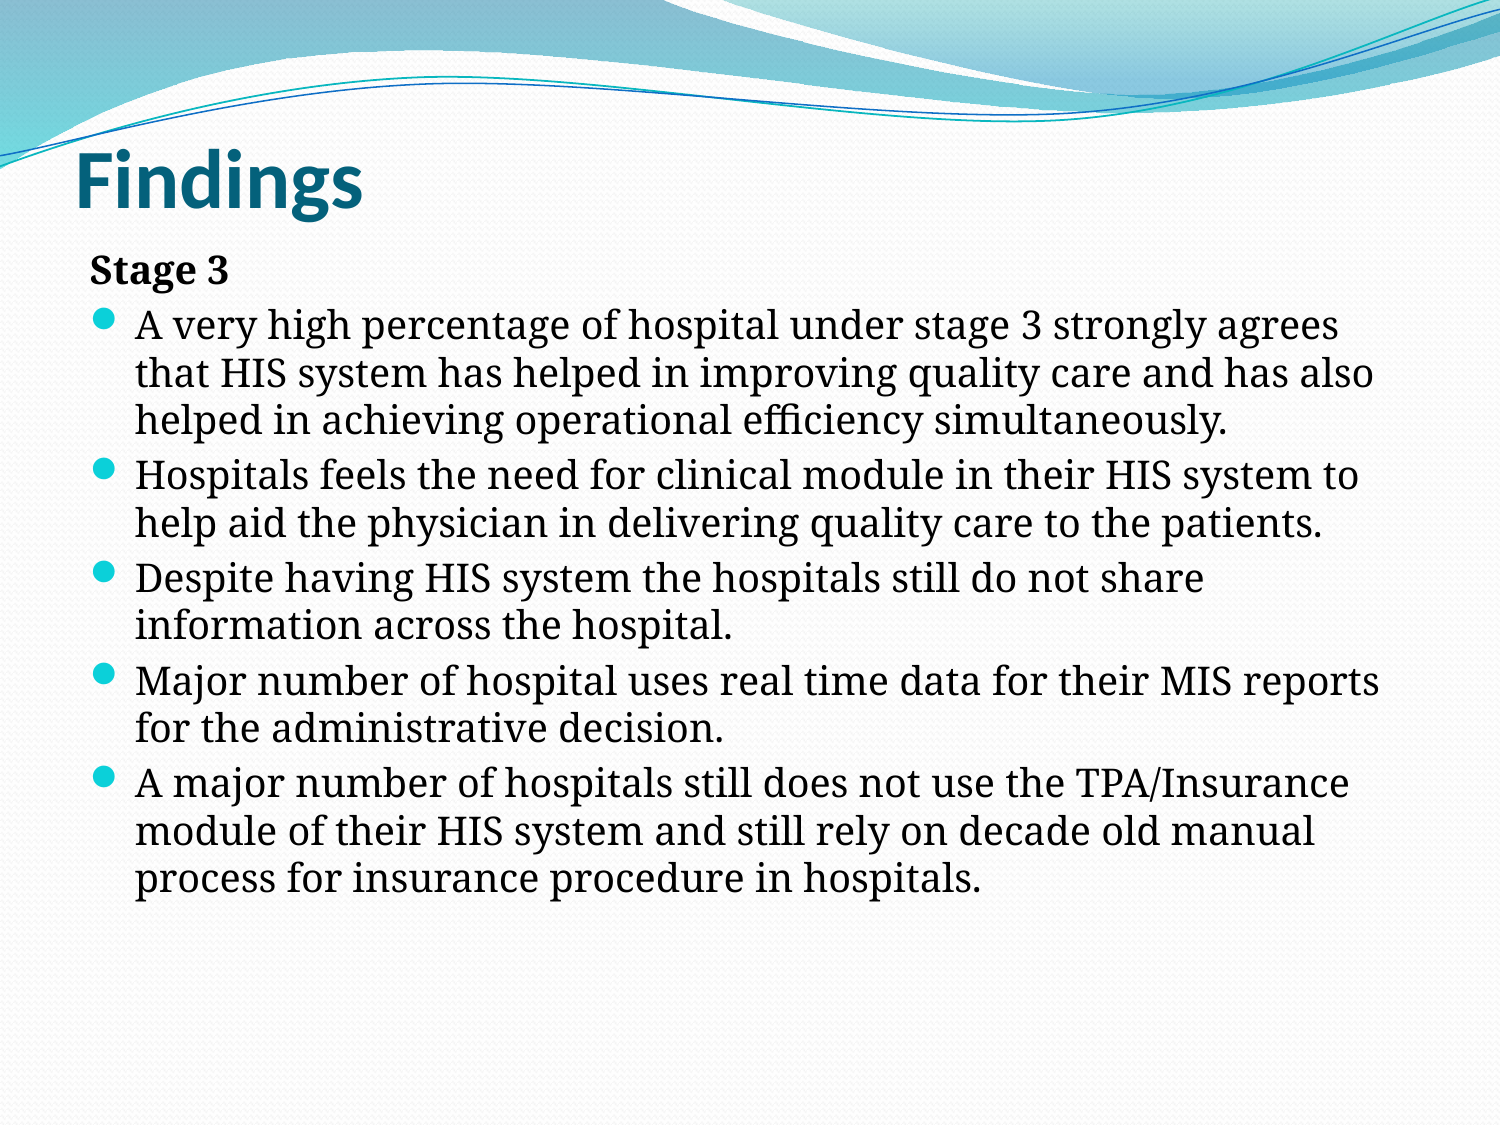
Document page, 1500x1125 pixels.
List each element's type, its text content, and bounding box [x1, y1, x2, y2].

list Stage 3 A very high percentage of hospital under stage 3 strongly agrees that HIS system has helped in improving quality care and has also helped in achieving operational efficiency simultaneously. Hospitals feels the need for clinical module in their HIS system to help aid the physician in delivering quality care to the patients. Despite having HIS system the hospitals still do not share information across the hospital. Major number of hospital uses real time data for their MIS reports for the administrative decision. A major number of hospitals still does not use the TPA/Insurance module of their HIS system and still rely on decade old manual process for insurance procedure in hospitals. [75, 237, 1425, 1038]
title Findings [75, 115, 1425, 225]
